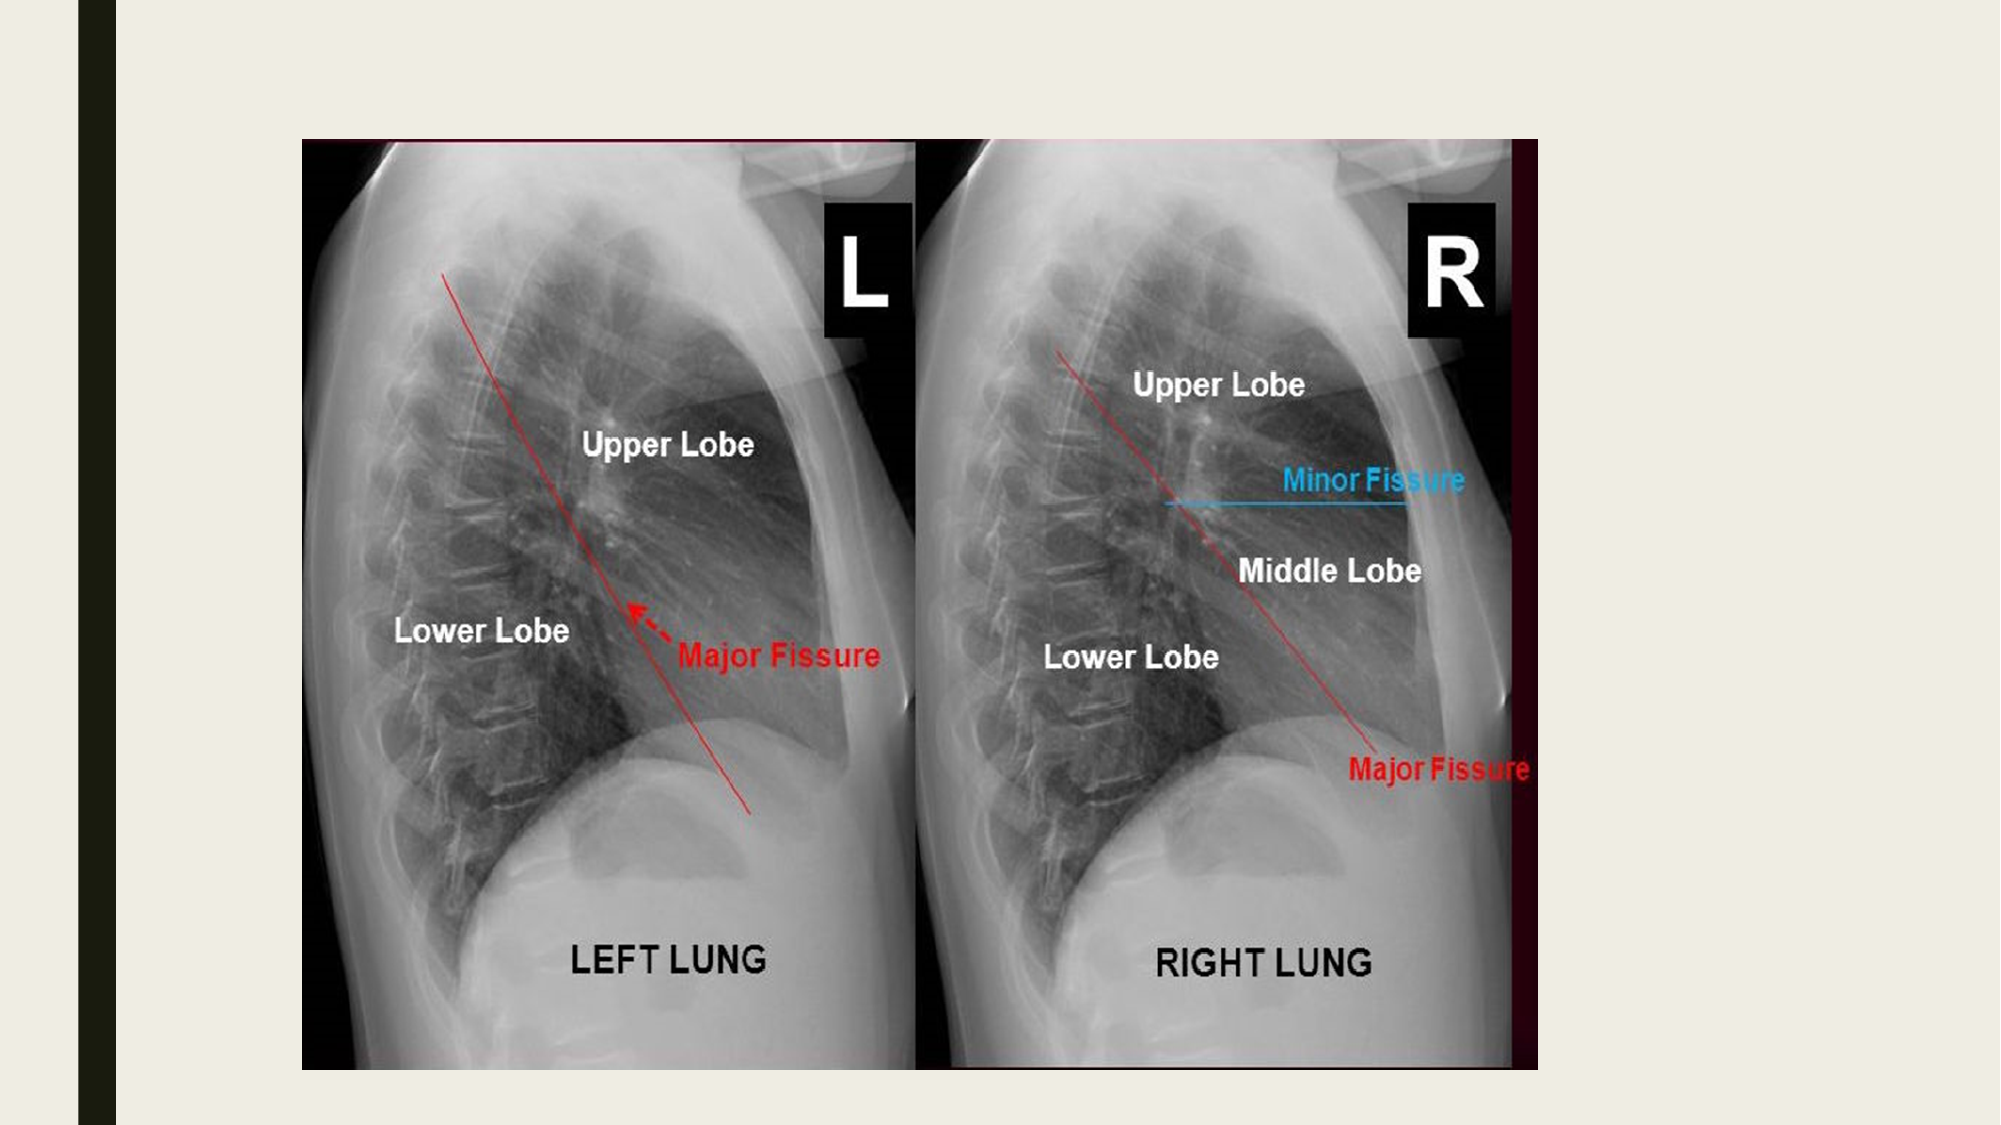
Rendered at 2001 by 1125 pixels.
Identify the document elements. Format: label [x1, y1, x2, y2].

list [302, 139, 1538, 1070]
